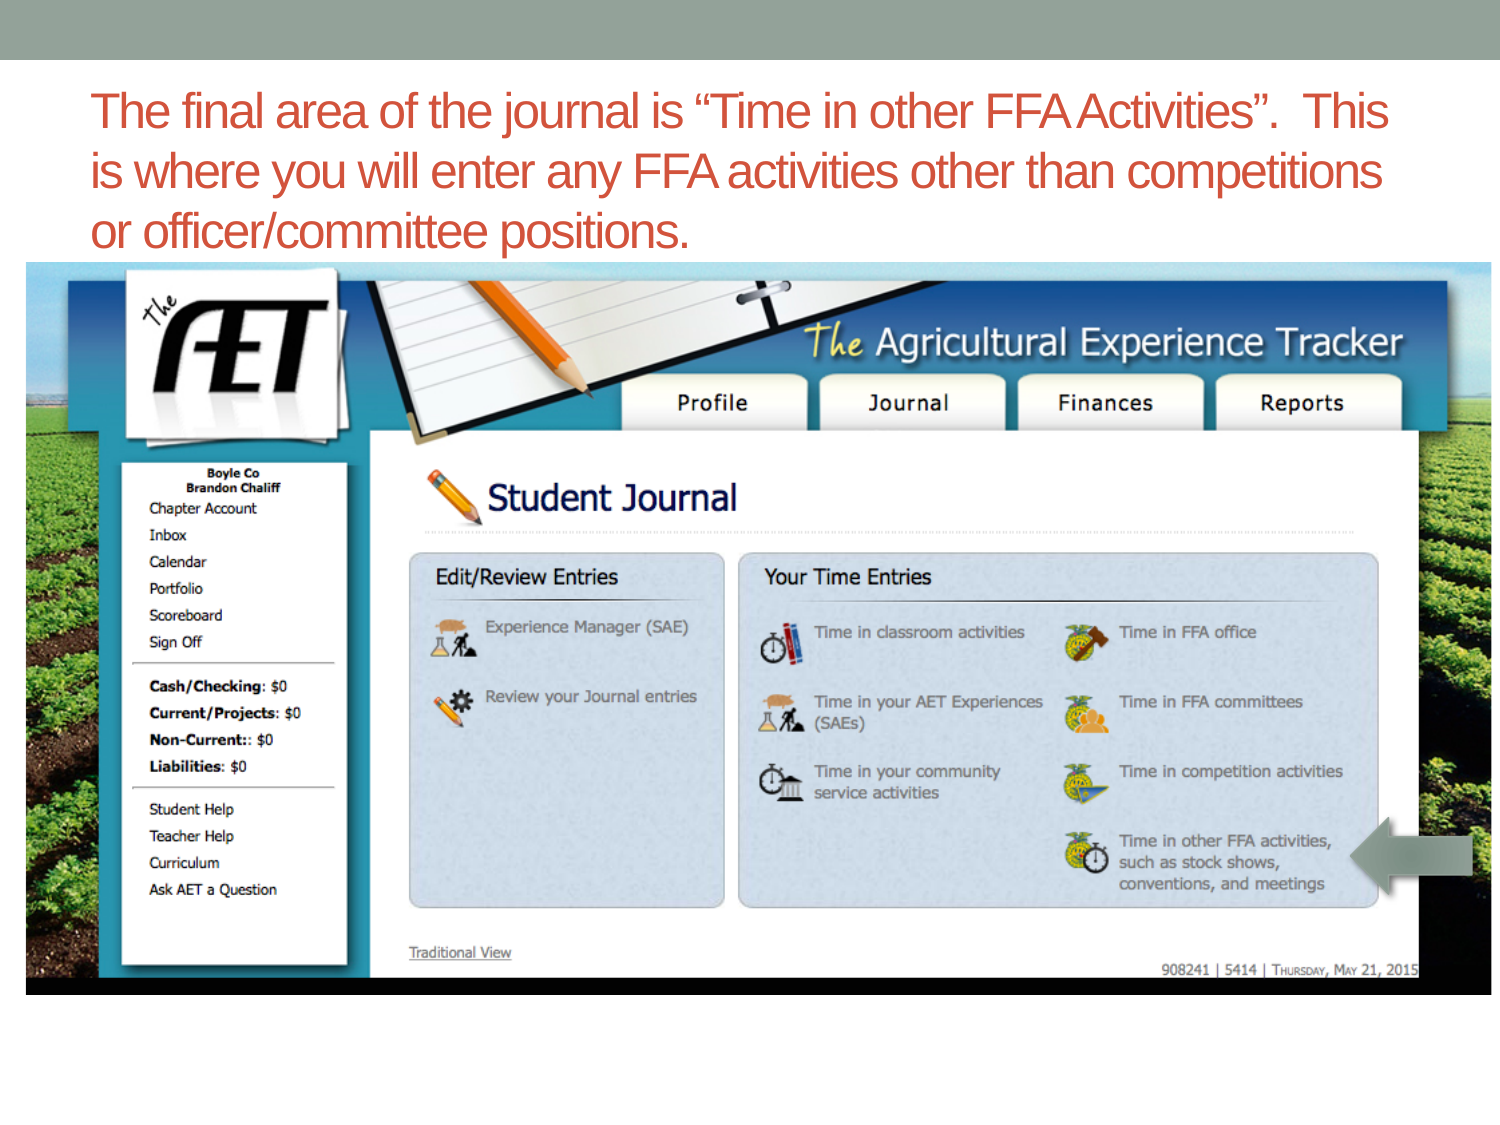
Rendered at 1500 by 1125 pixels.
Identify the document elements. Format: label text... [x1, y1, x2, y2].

title The final area of the journal is “Time in other FFA Activities”. This is where you will enter any FFA activities other than competitions or officer/committee positions. [75, 87, 1425, 250]
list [25, 262, 1492, 995]
